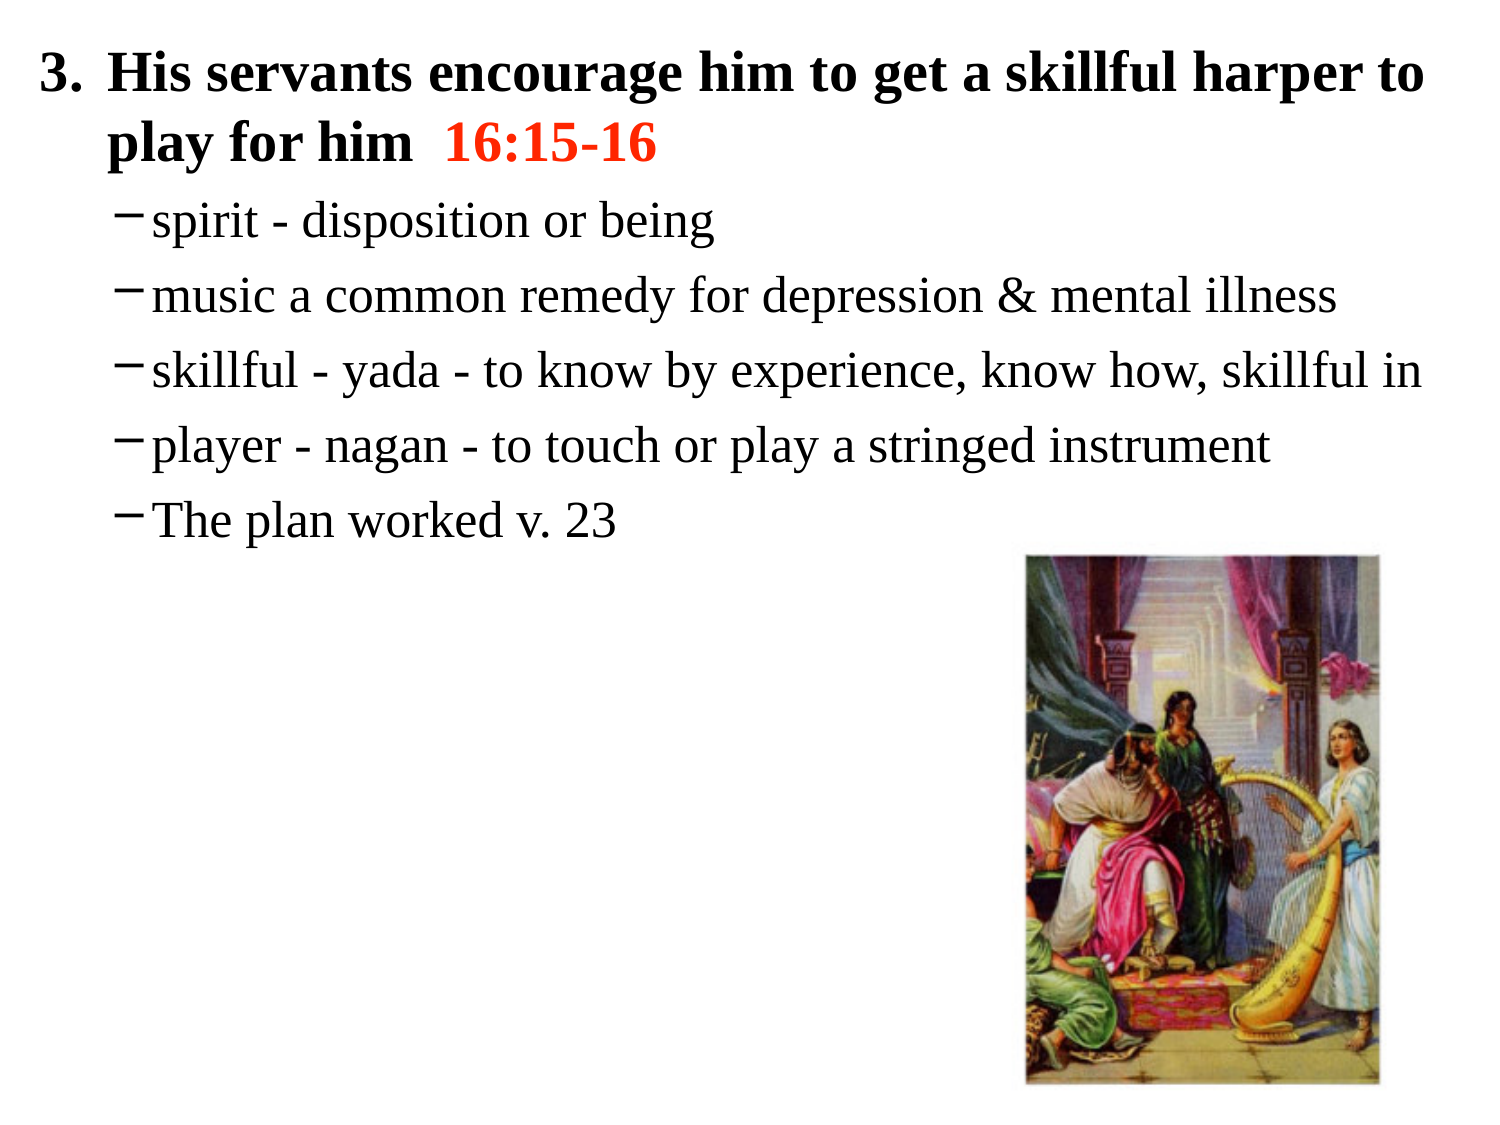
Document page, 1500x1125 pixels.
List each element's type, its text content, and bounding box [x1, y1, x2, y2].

picture [911, 528, 1495, 1113]
list 3. His servants encourage him to get a skillful harper to play for him 16:15-16 spirit - disposition or being music a common remedy for depression & mental illness skillful - yada - to know by experience, know how, skillful in player - nagan - to touch or play a stringed instrument The plan worked v. 23 [24, 24, 1463, 1063]
